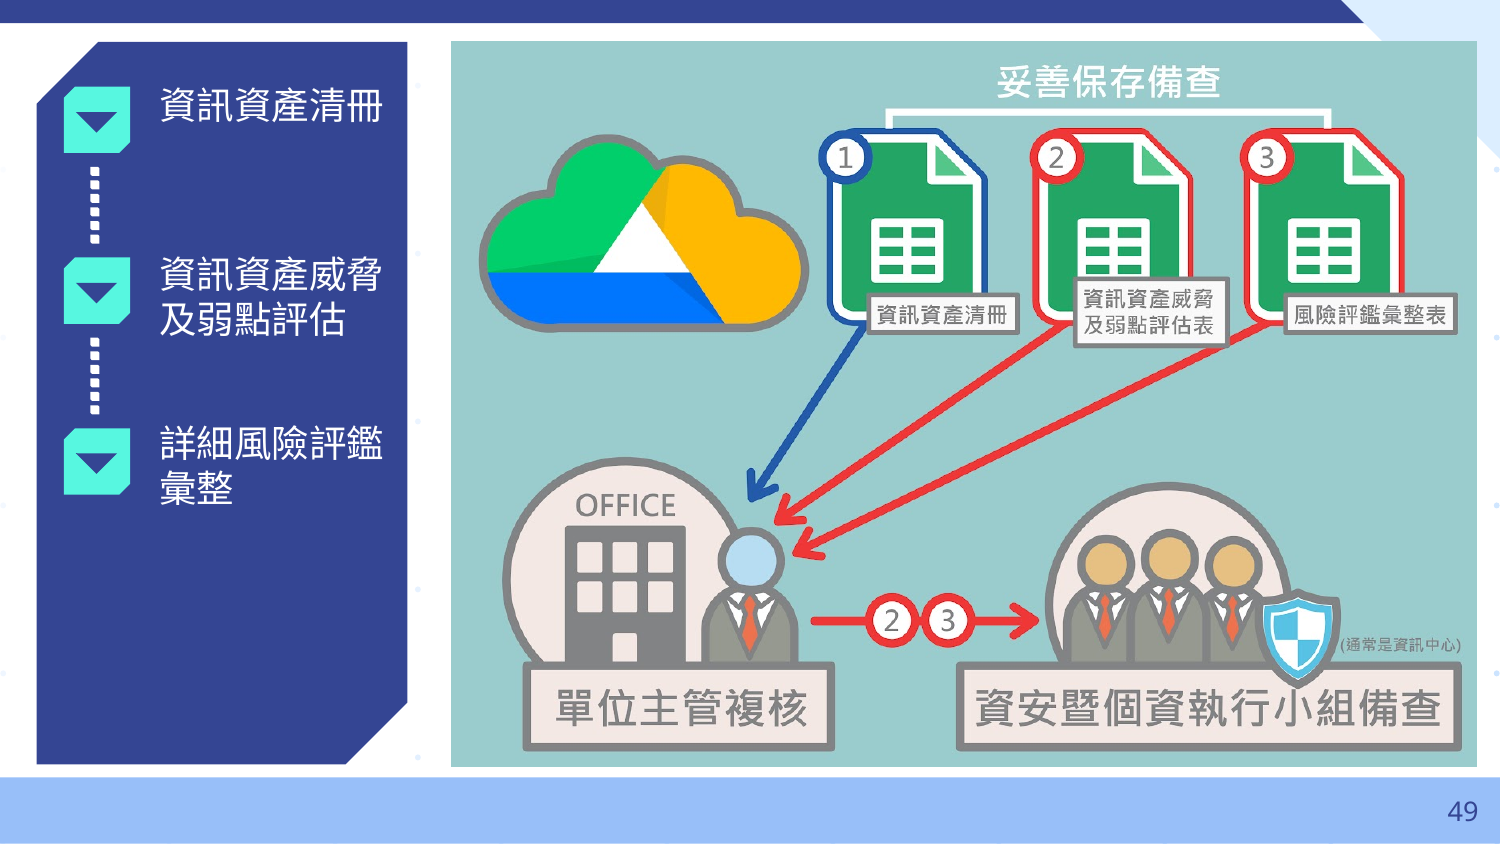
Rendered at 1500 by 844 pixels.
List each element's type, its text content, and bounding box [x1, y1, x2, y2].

text_box [36, 41, 408, 765]
text_box [75, 112, 118, 133]
picture [451, 41, 1478, 767]
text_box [56, 200, 134, 210]
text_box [56, 371, 134, 381]
subtitle 資訊資產清冊 [144, 67, 408, 224]
subtitle 詳細風險評鑑彙整 [144, 404, 408, 562]
text_box [63, 428, 131, 495]
text_box [75, 282, 118, 304]
slide_number ‹#› [1403, 779, 1494, 844]
text_box [75, 453, 118, 474]
text_box [63, 86, 131, 153]
text_box [63, 257, 131, 324]
subtitle 資訊資產威脅及弱點評估 [144, 236, 408, 393]
